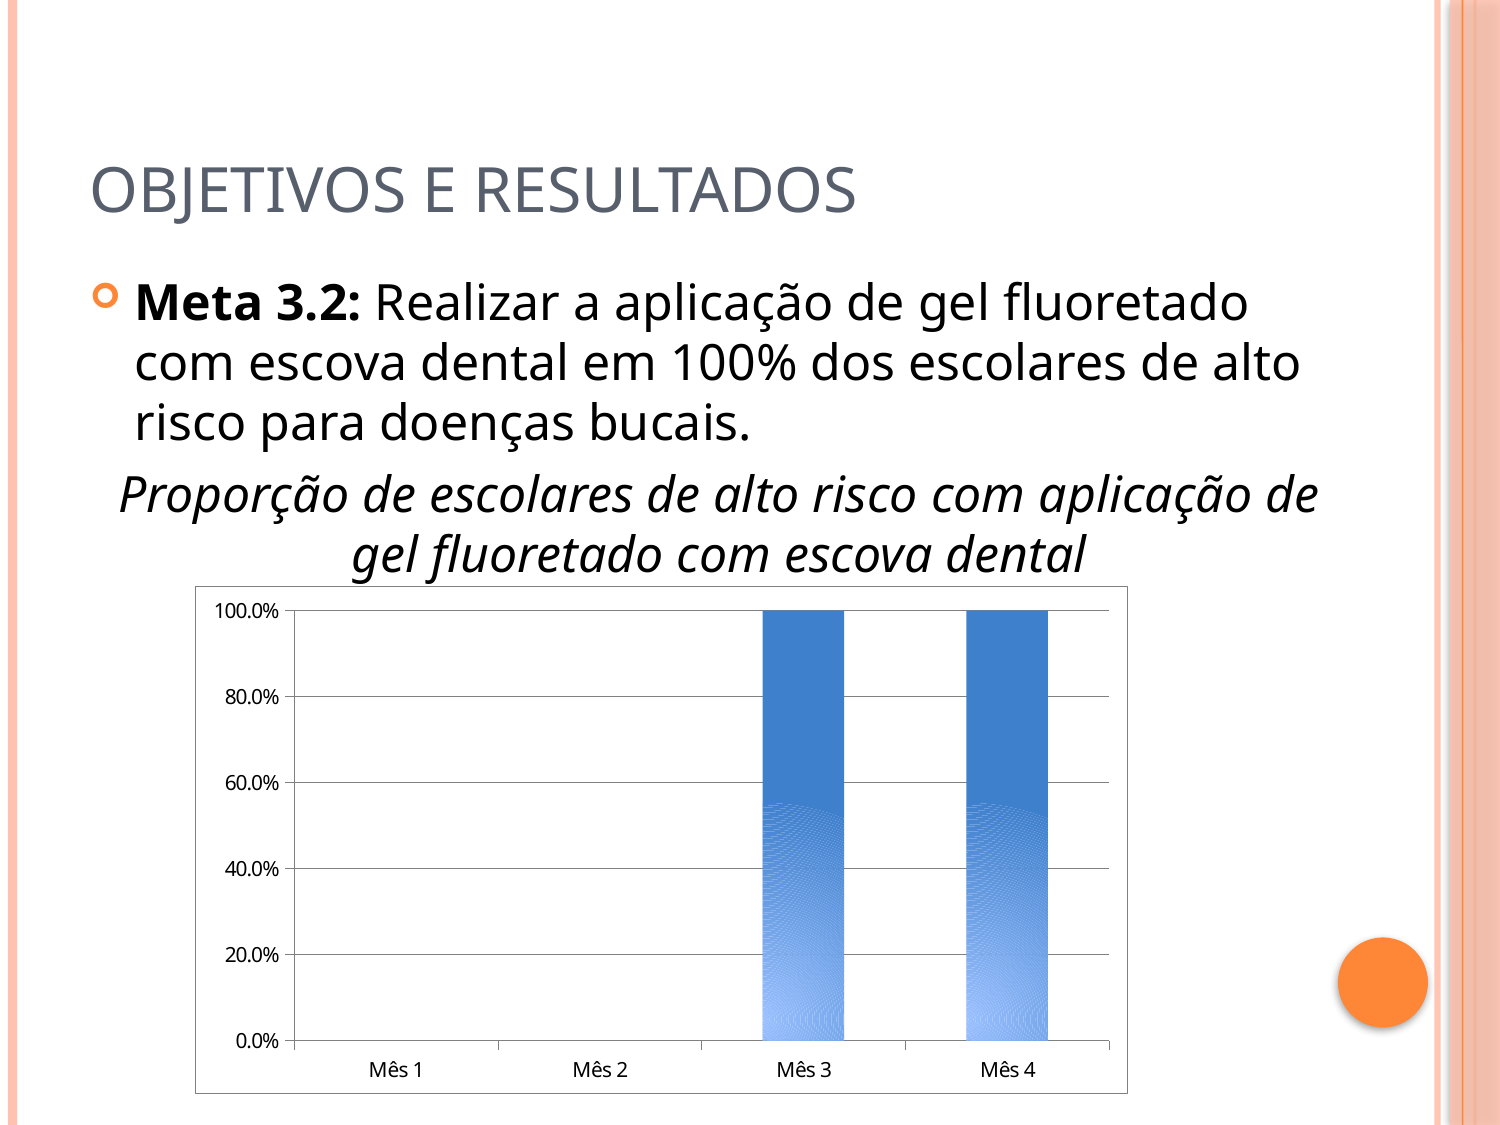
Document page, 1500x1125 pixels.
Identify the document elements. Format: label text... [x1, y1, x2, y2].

list Meta 3.2: Realizar a aplicação de gel fluoretado com escova dental em 100% dos escolares de alto risco para doenças bucais. Proporção de escolares de alto risco com aplicação de gel fluoretado com escova dental [75, 262, 1365, 1125]
chart [194, 585, 1129, 1095]
title Objetivos e Resultados [75, 45, 1300, 233]
